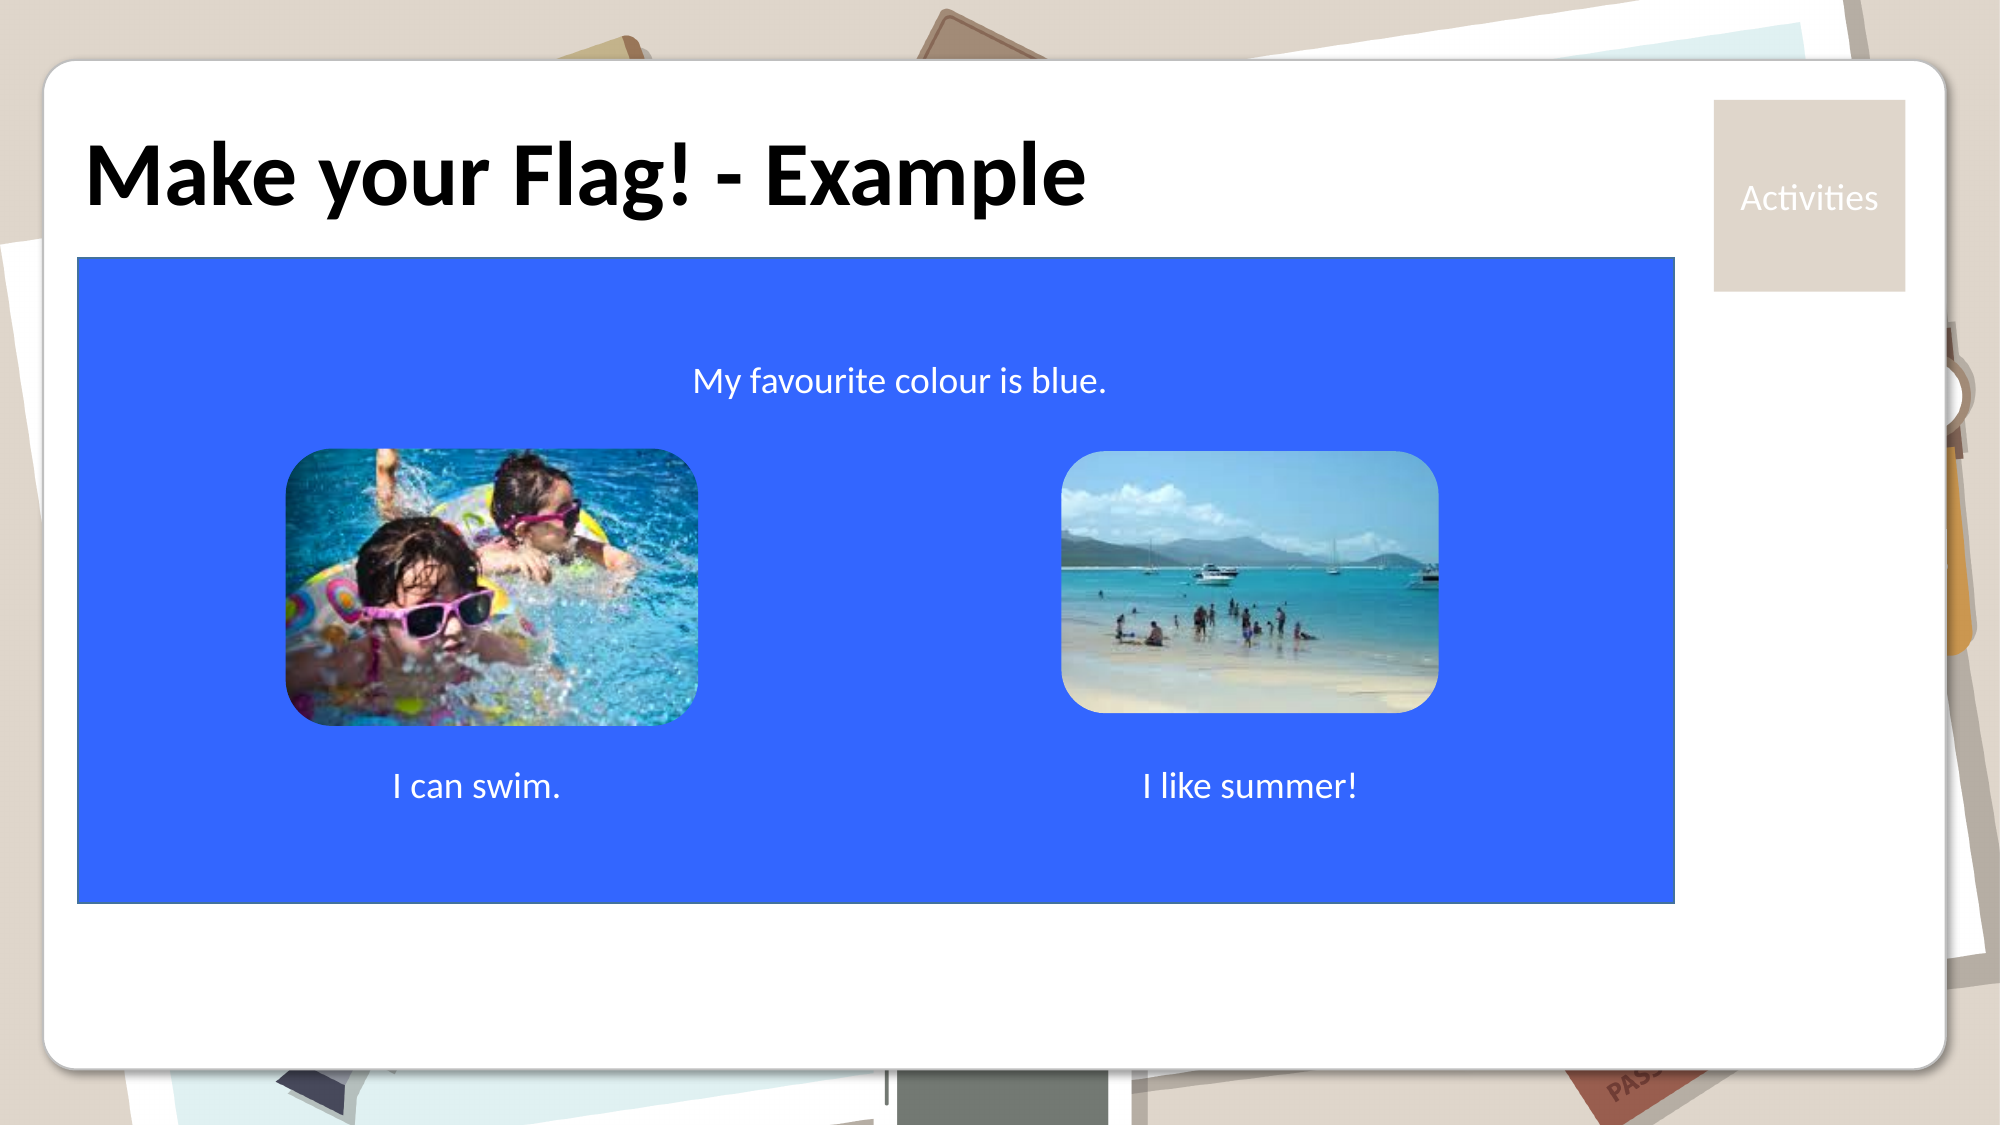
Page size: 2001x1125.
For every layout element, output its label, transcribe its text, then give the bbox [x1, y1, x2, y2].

picture [0, 0, 2000, 1125]
text_box My favourite colour is blue. I can swim. I like summer! [77, 257, 1675, 904]
title Make your Flag! - Example [69, 59, 1695, 292]
